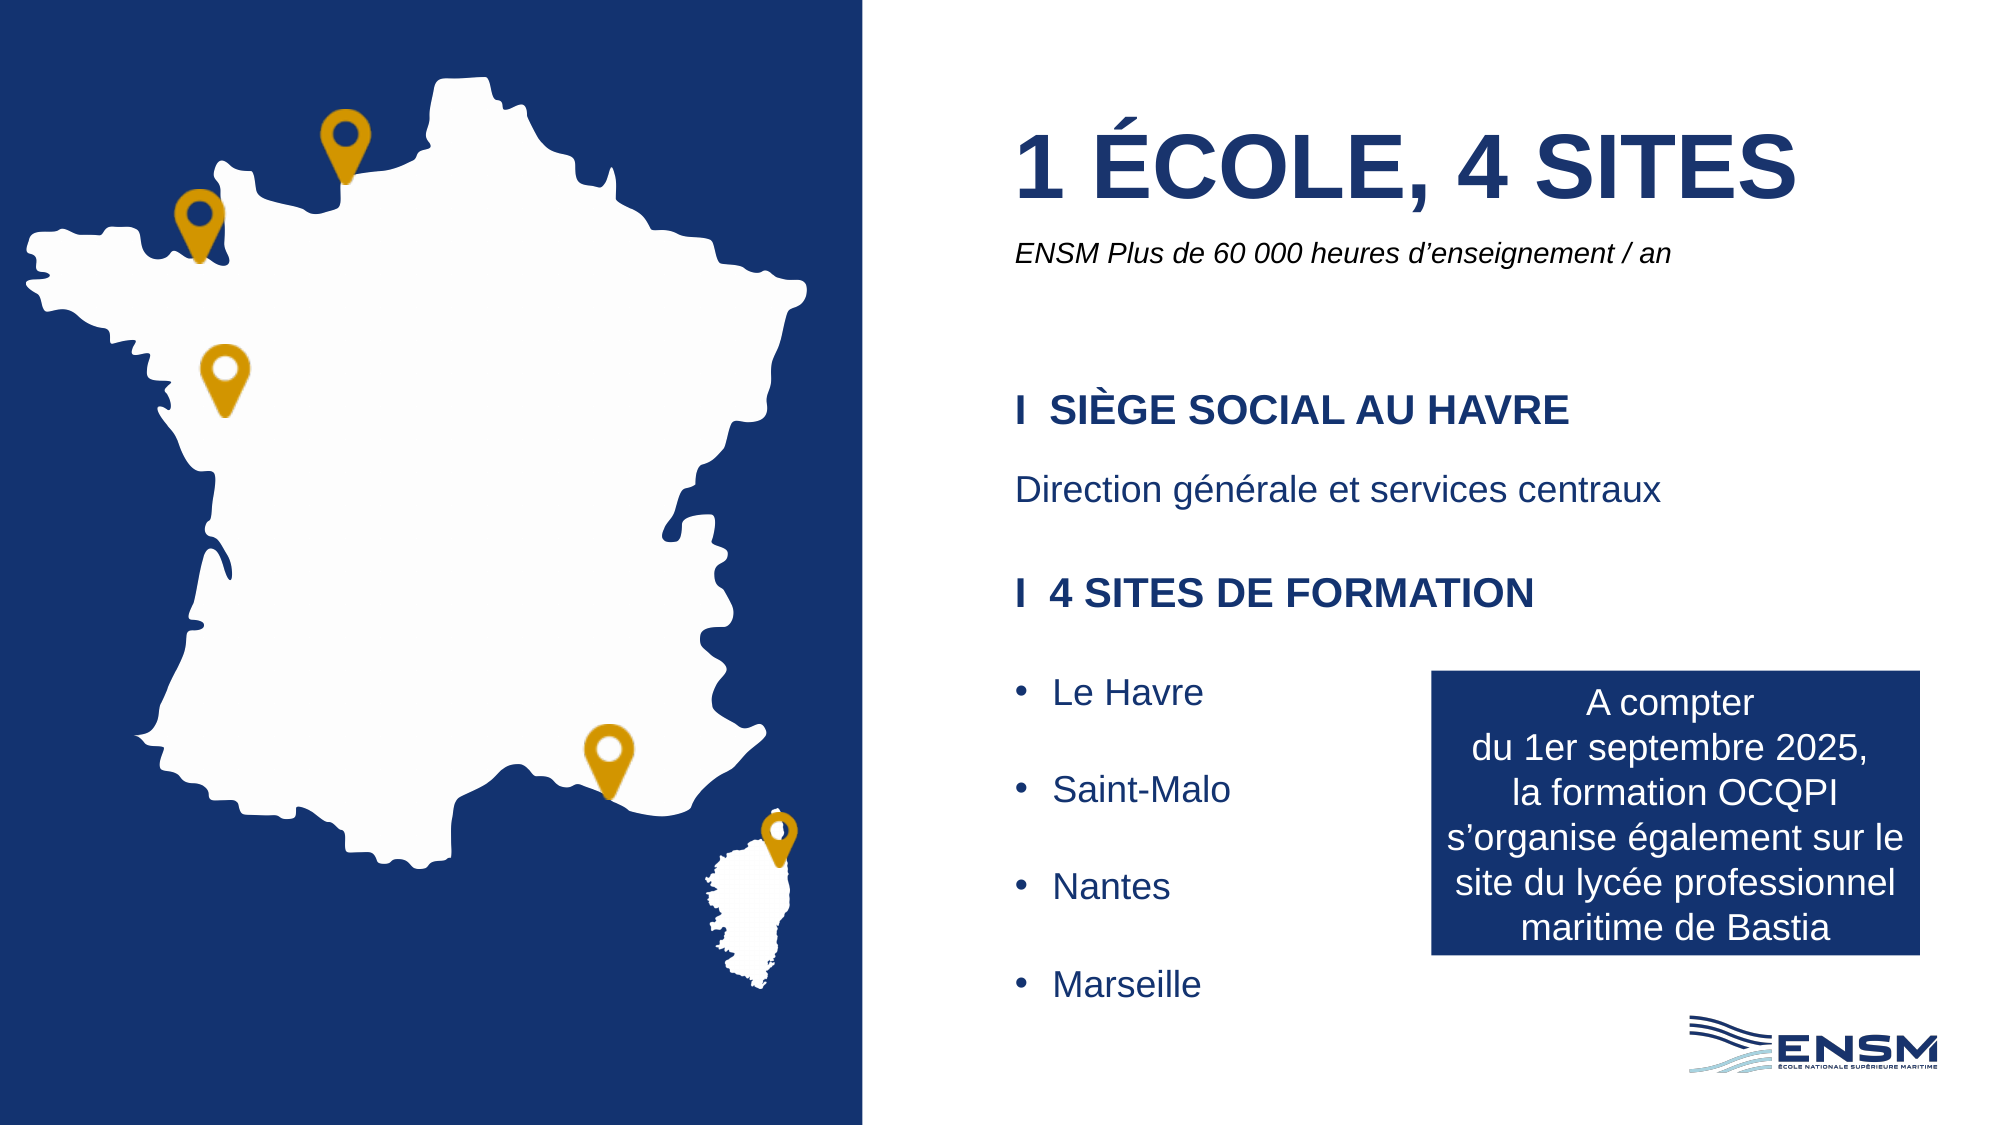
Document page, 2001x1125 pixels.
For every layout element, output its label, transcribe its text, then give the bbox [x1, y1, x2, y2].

picture [1685, 1012, 1941, 1076]
text_box ENSM Plus de 60 000 heures d’enseignement / an [999, 168, 1863, 311]
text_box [704, 807, 807, 989]
text_box I SIÈGE SOCIAL AU HAVRE Direction générale et services centraux I 4 SITES DE FORMATION Le Havre Saint-Malo Nantes Marseille [999, 340, 1863, 776]
title 1 ÉCOLE, 4 SITES [999, 59, 1863, 168]
text_box [0, 0, 863, 1125]
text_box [25, 76, 807, 870]
text_box A compter du 1er septembre 2025, la formation OCQPI s’organise également sur le site du lycée professionnel maritime de Bastia [1431, 670, 1920, 956]
